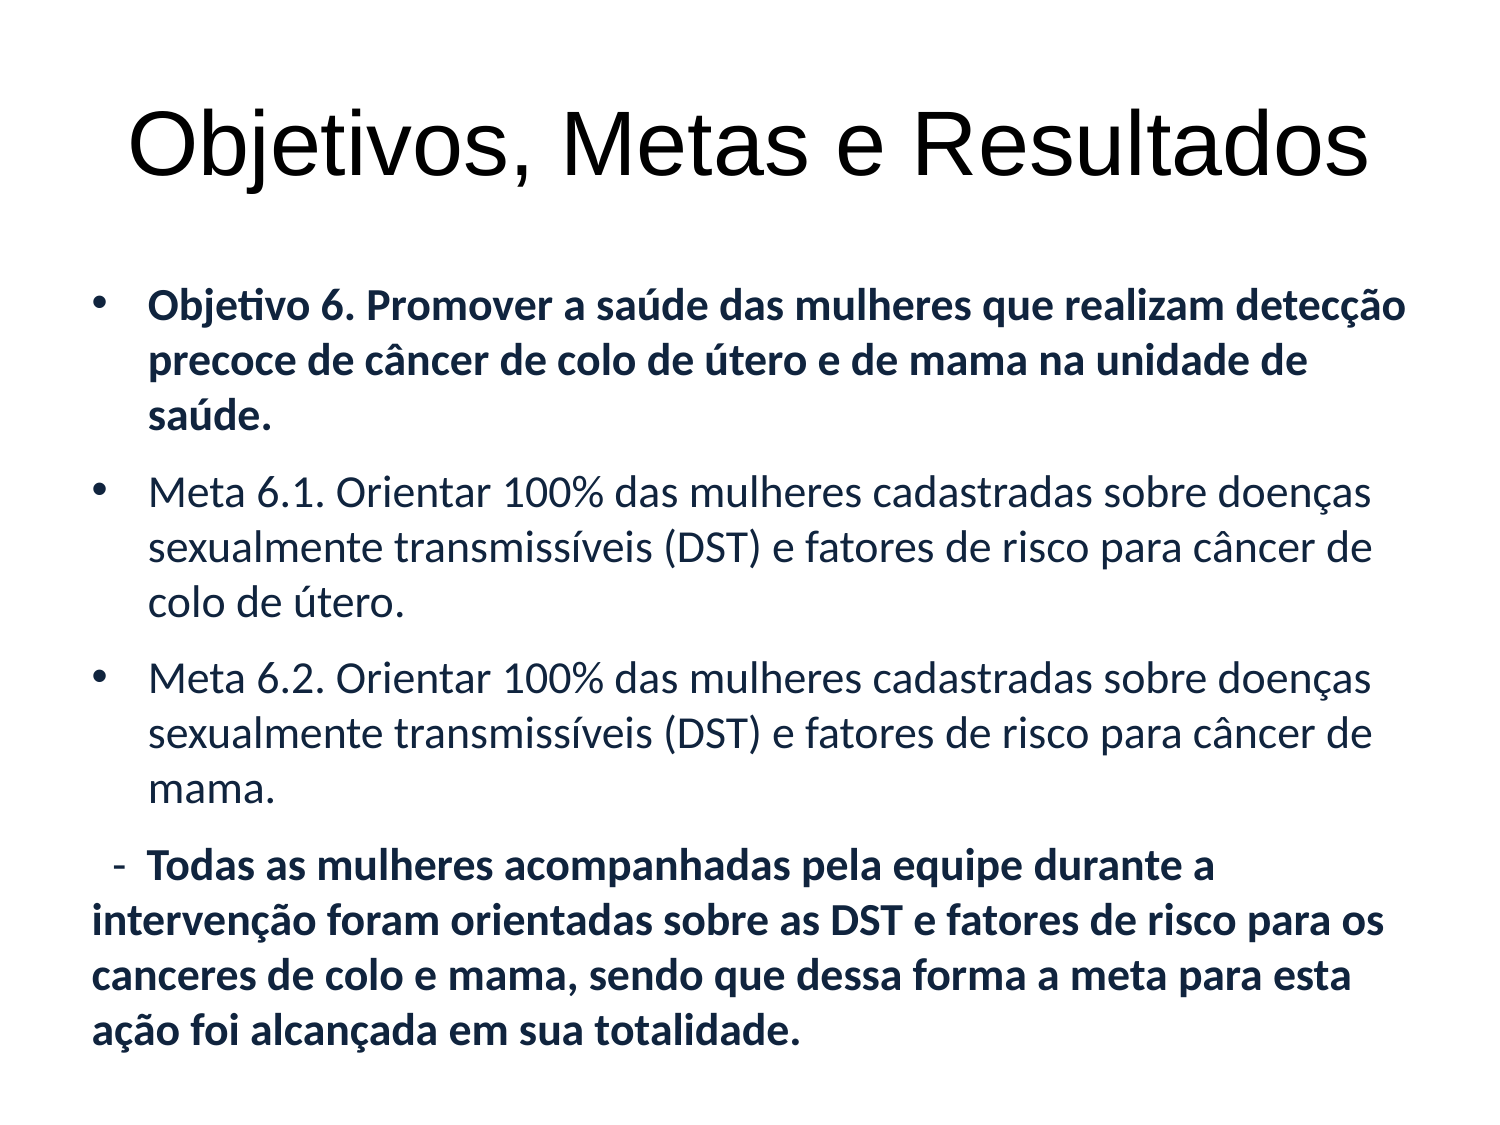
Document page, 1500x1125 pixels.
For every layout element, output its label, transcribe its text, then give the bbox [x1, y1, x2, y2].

list Objetivo 6. Promover a saúde das mulheres que realizam detecção precoce de câncer de colo de útero e de mama na unidade de saúde. Meta 6.1. Orientar 100% das mulheres cadastradas sobre doenças sexualmente transmissíveis (DST) e fatores de risco para câncer de colo de útero. Meta 6.2. Orientar 100% das mulheres cadastradas sobre doenças sexualmente transmissíveis (DST) e fatores de risco para câncer de mama. - Todas as mulheres acompanhadas pela equipe durante a intervenção foram orientadas sobre as DST e fatores de risco para os canceres de colo e mama, sendo que dessa forma a meta para esta ação foi alcançada em sua totalidade. [76, 267, 1427, 1010]
title Objetivos, Metas e Resultados [75, 45, 1425, 233]
